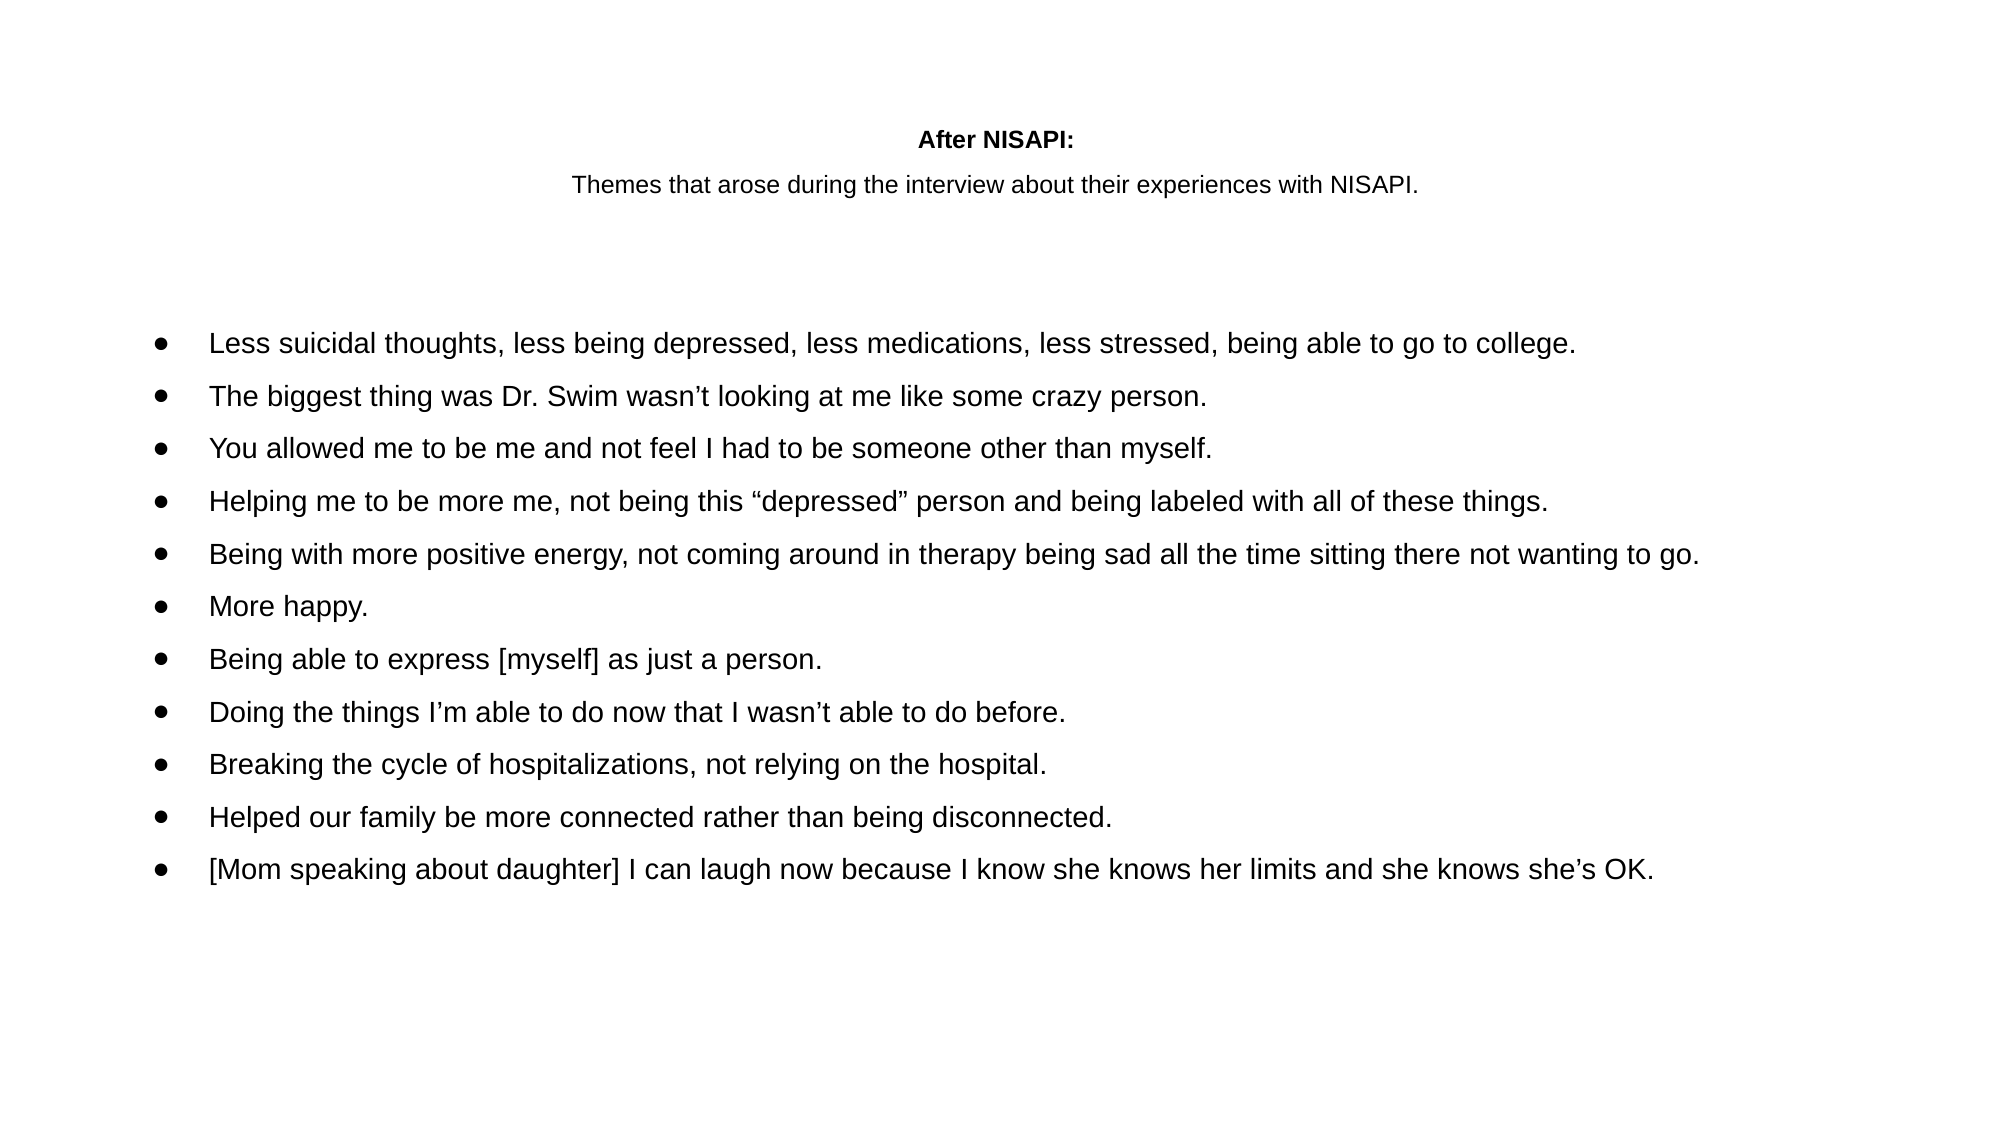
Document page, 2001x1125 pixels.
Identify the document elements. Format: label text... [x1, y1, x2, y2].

title After NISAPI: Themes that arose during the interview about their experiences with NISAPI. [137, 59, 1863, 278]
list Less suicidal thoughts, less being depressed, less medications, less stressed, being able to go to college. The biggest thing was Dr. Swim wasn’t looking at me like some crazy person. You allowed me to be me and not feel I had to be someone other than myself. Helping me to be more me, not being this “depressed” person and being labeled with all of these things. Being with more positive energy, not coming around in therapy being sad all the time sitting there not wanting to go. More happy. Being able to express [myself] as just a person. Doing the things I’m able to do now that I wasn’t able to do before. Breaking the cycle of hospitalizations, not relying on the hospital. Helped our family be more connected rather than being disconnected. [Mom speaking about daughter] I can laugh now because I know she knows her limits and she knows she’s OK. [137, 299, 1863, 1014]
